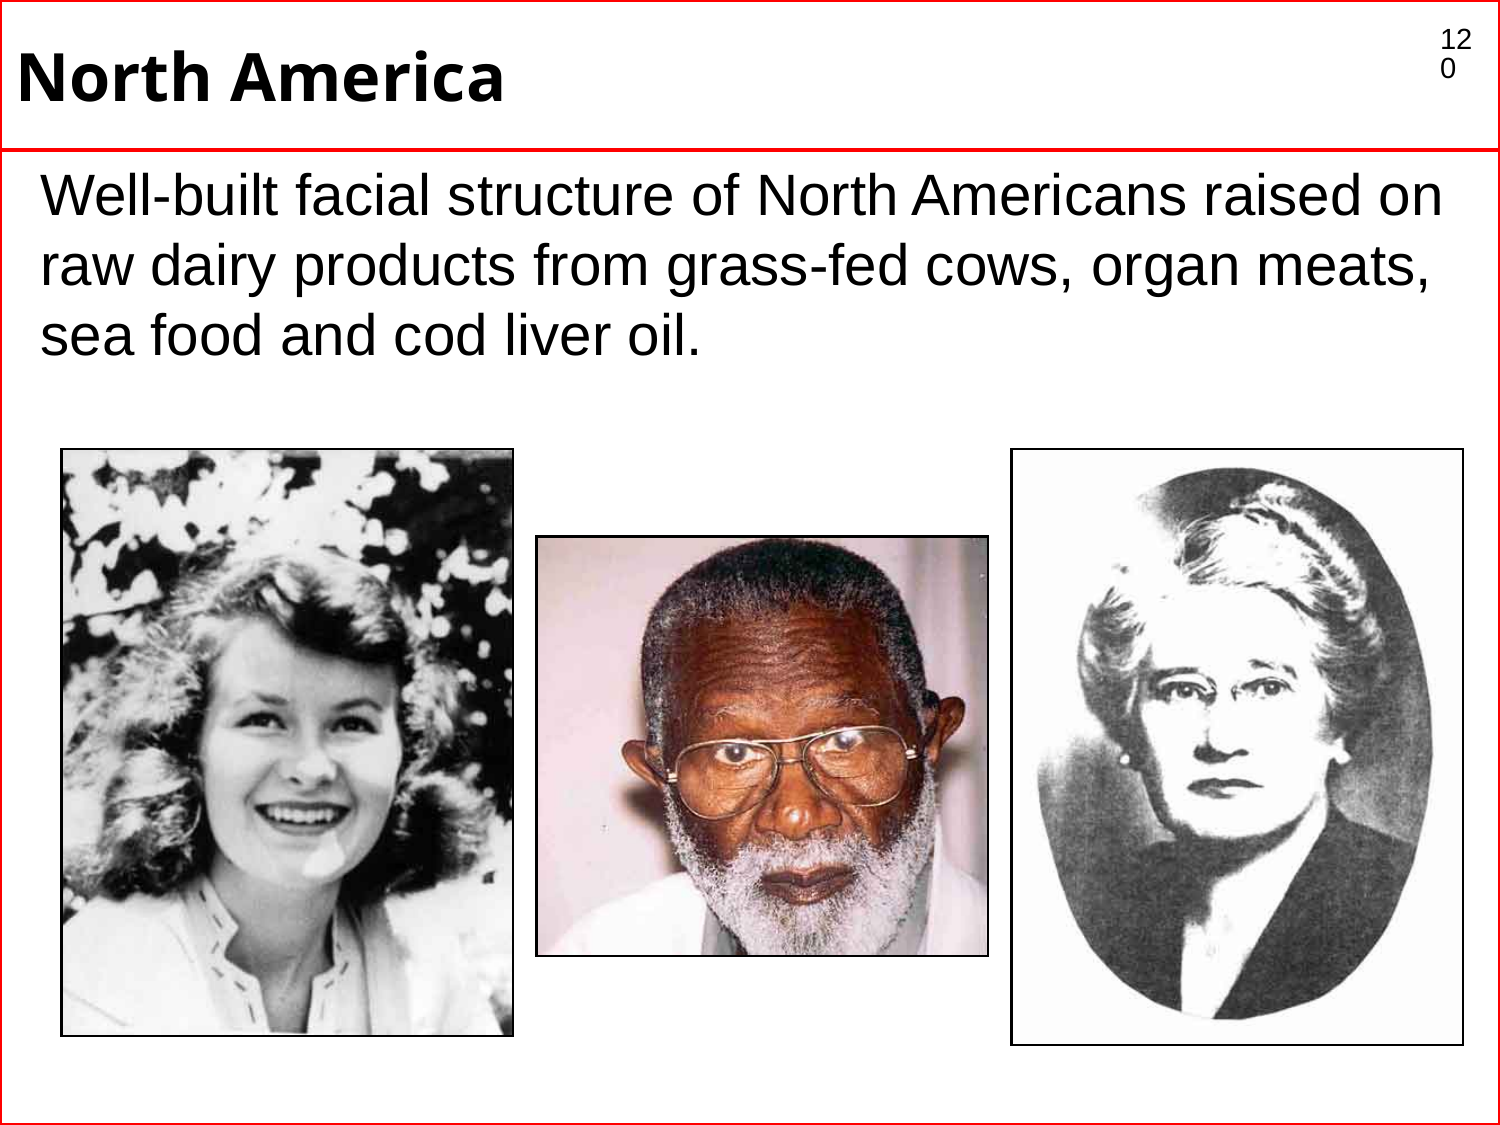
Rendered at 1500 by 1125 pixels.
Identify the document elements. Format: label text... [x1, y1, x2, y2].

picture [62, 449, 513, 1036]
picture [1012, 449, 1463, 1044]
title North America [0, 0, 1500, 152]
picture [537, 537, 988, 955]
list Well-built facial structure of North Americans raised on raw dairy products from grass-fed cows, organ meats, sea food and cod liver oil. [25, 149, 1488, 1050]
